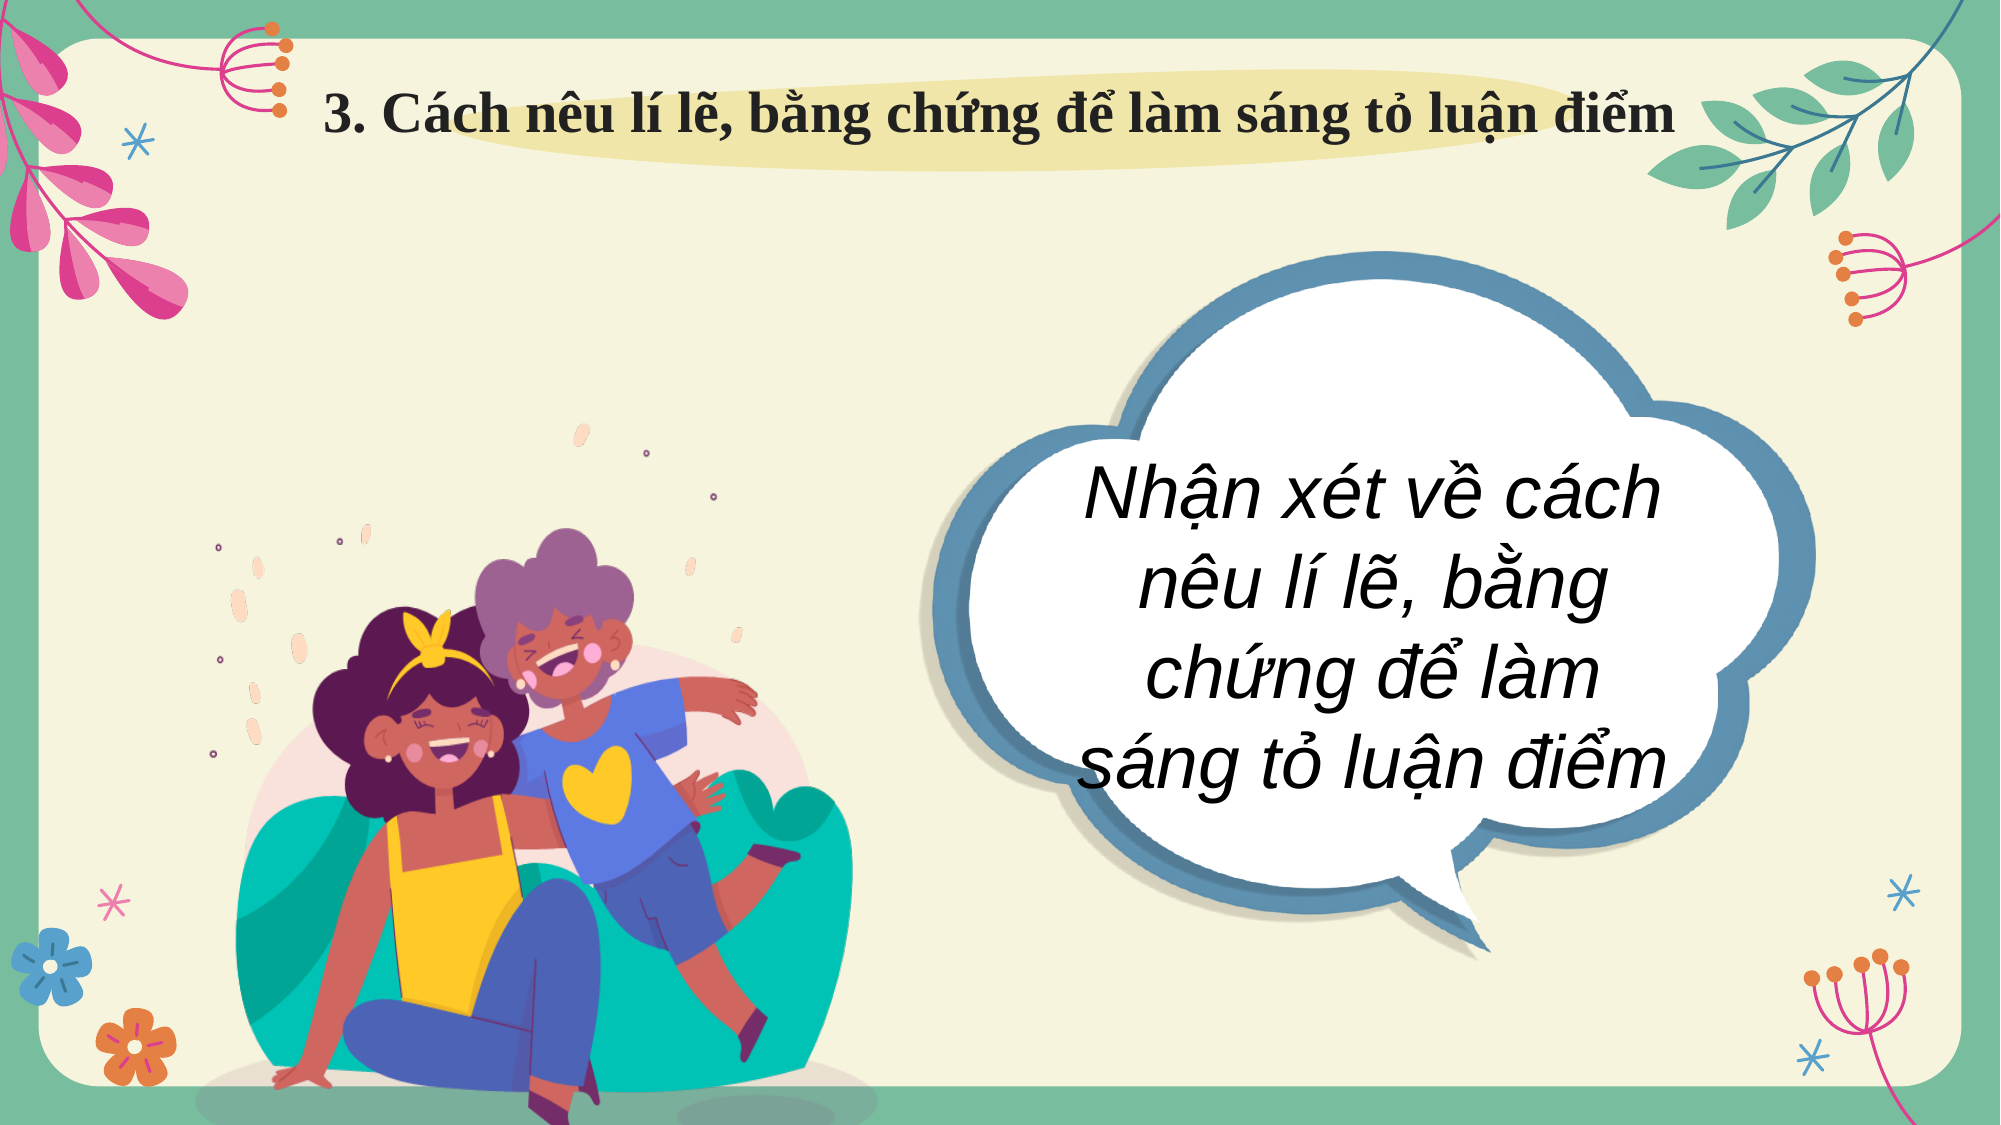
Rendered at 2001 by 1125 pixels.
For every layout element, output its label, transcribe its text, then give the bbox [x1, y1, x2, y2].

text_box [0, 0, 309, 357]
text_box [1762, 0, 2000, 330]
picture [195, 423, 878, 1125]
text_box [1096, 69, 1451, 74]
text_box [917, 250, 1816, 962]
title 3. Cách nêu lí lẽ, bằng chứng để làm sáng tỏ luận điểm [313, 74, 1757, 203]
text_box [8, 884, 178, 1087]
